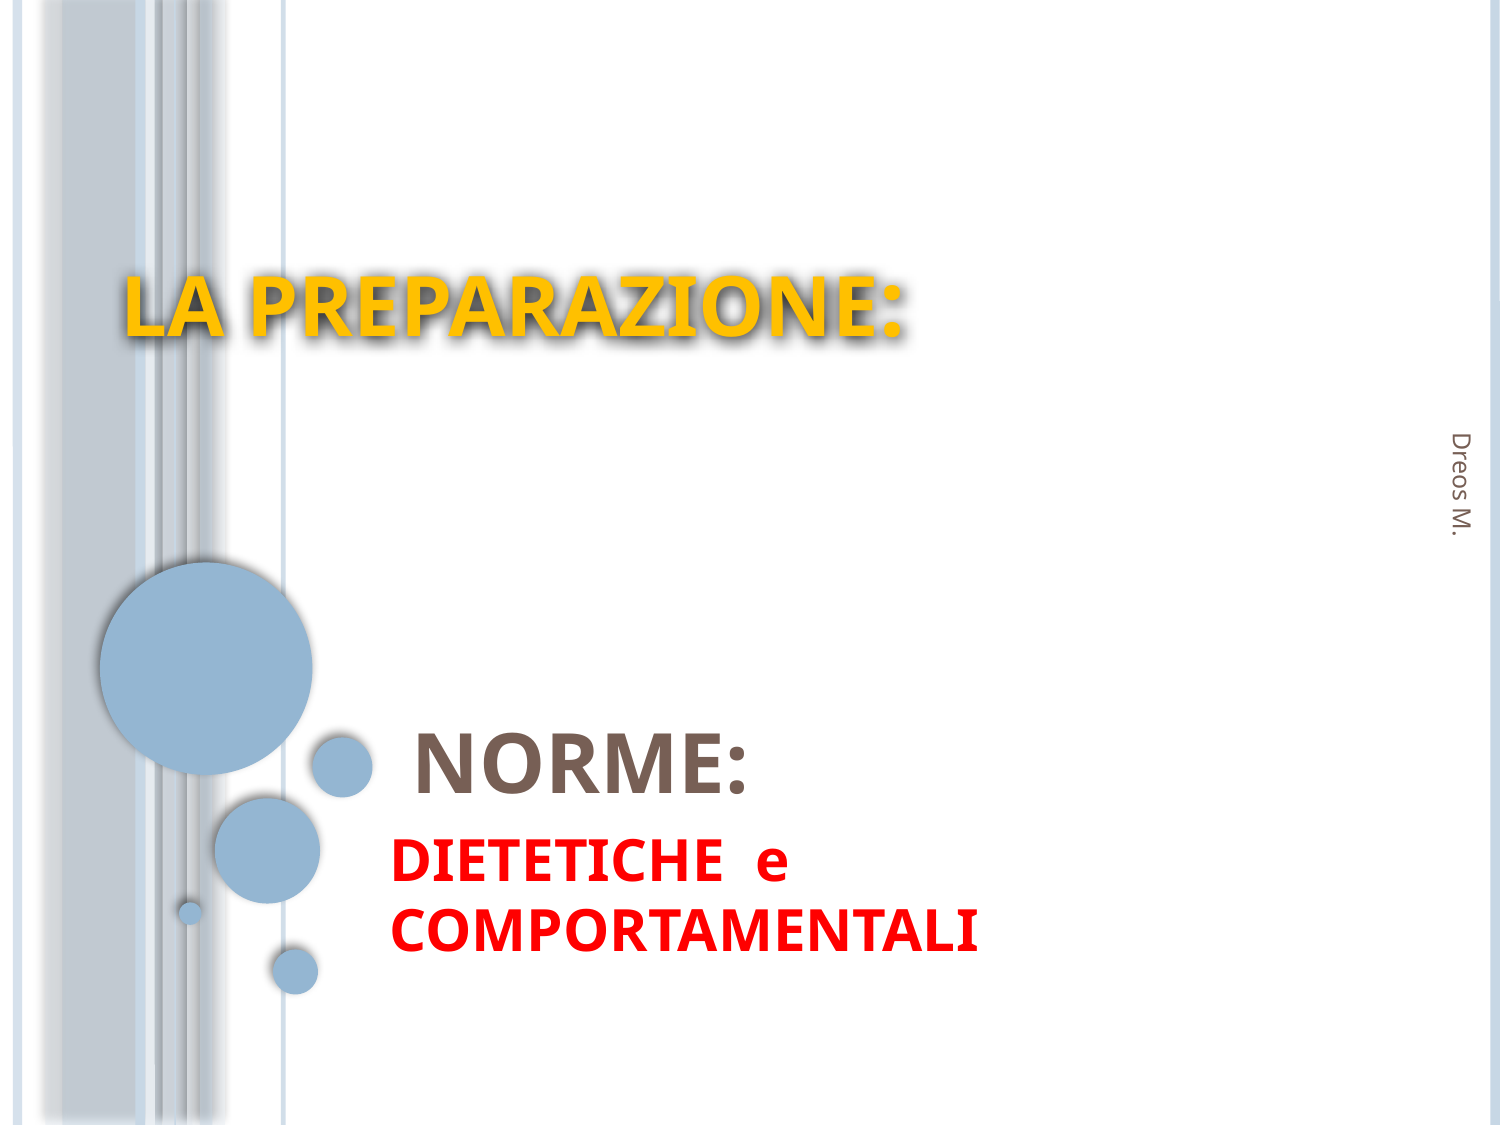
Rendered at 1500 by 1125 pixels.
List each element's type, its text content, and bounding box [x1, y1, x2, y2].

subtitle NORME: DIETETICHE e COMPORTAMENTALI [375, 703, 1388, 1046]
footer Dreos M. [1429, 417, 1493, 1018]
title La preparazione: [105, 82, 1388, 362]
